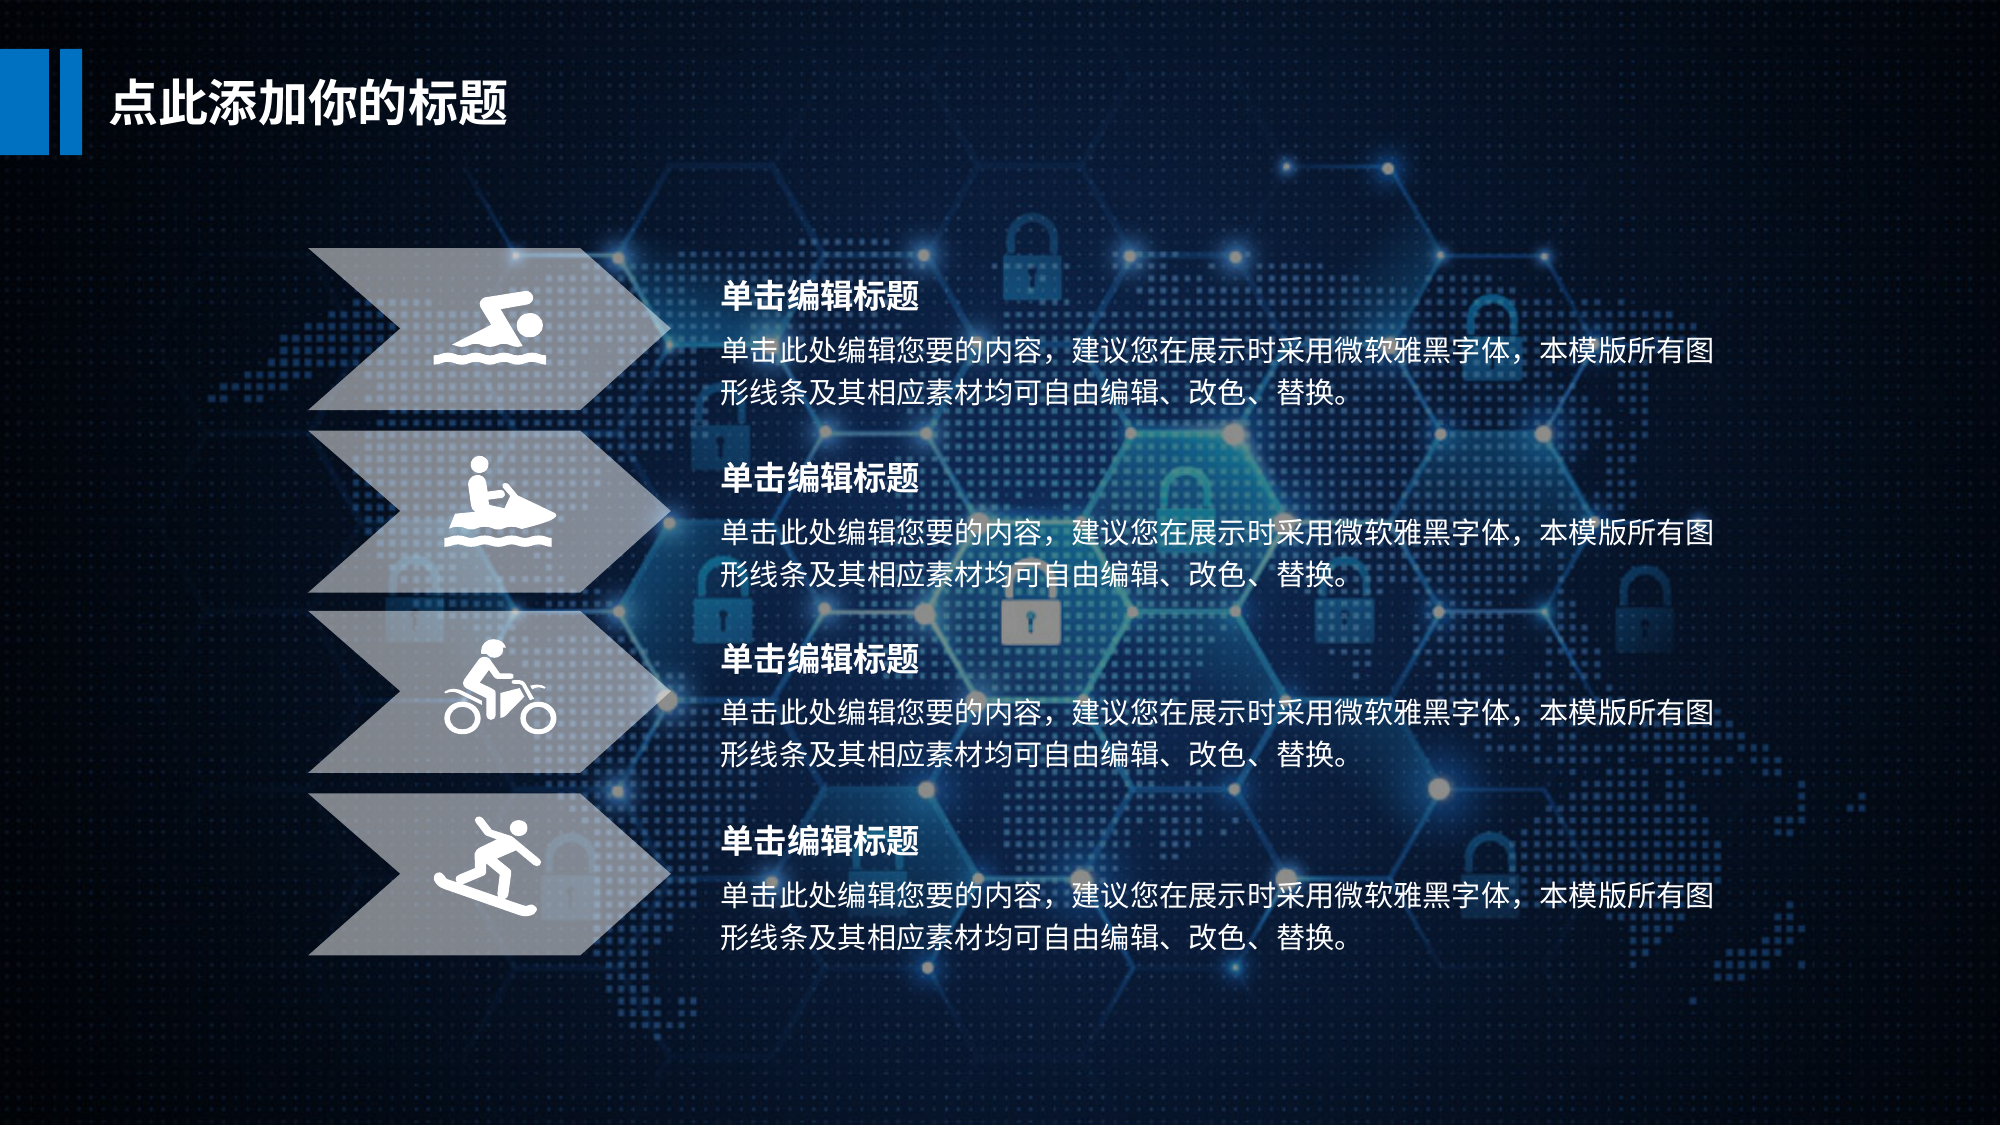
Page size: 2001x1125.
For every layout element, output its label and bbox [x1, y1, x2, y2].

text_box [444, 639, 557, 735]
text_box [444, 455, 557, 547]
text_box [720, 820, 1722, 952]
text_box [433, 816, 542, 917]
text_box [720, 637, 1722, 769]
text_box [720, 275, 1722, 407]
text_box [433, 290, 547, 365]
text_box [720, 457, 1722, 589]
picture [0, 0, 2000, 1125]
